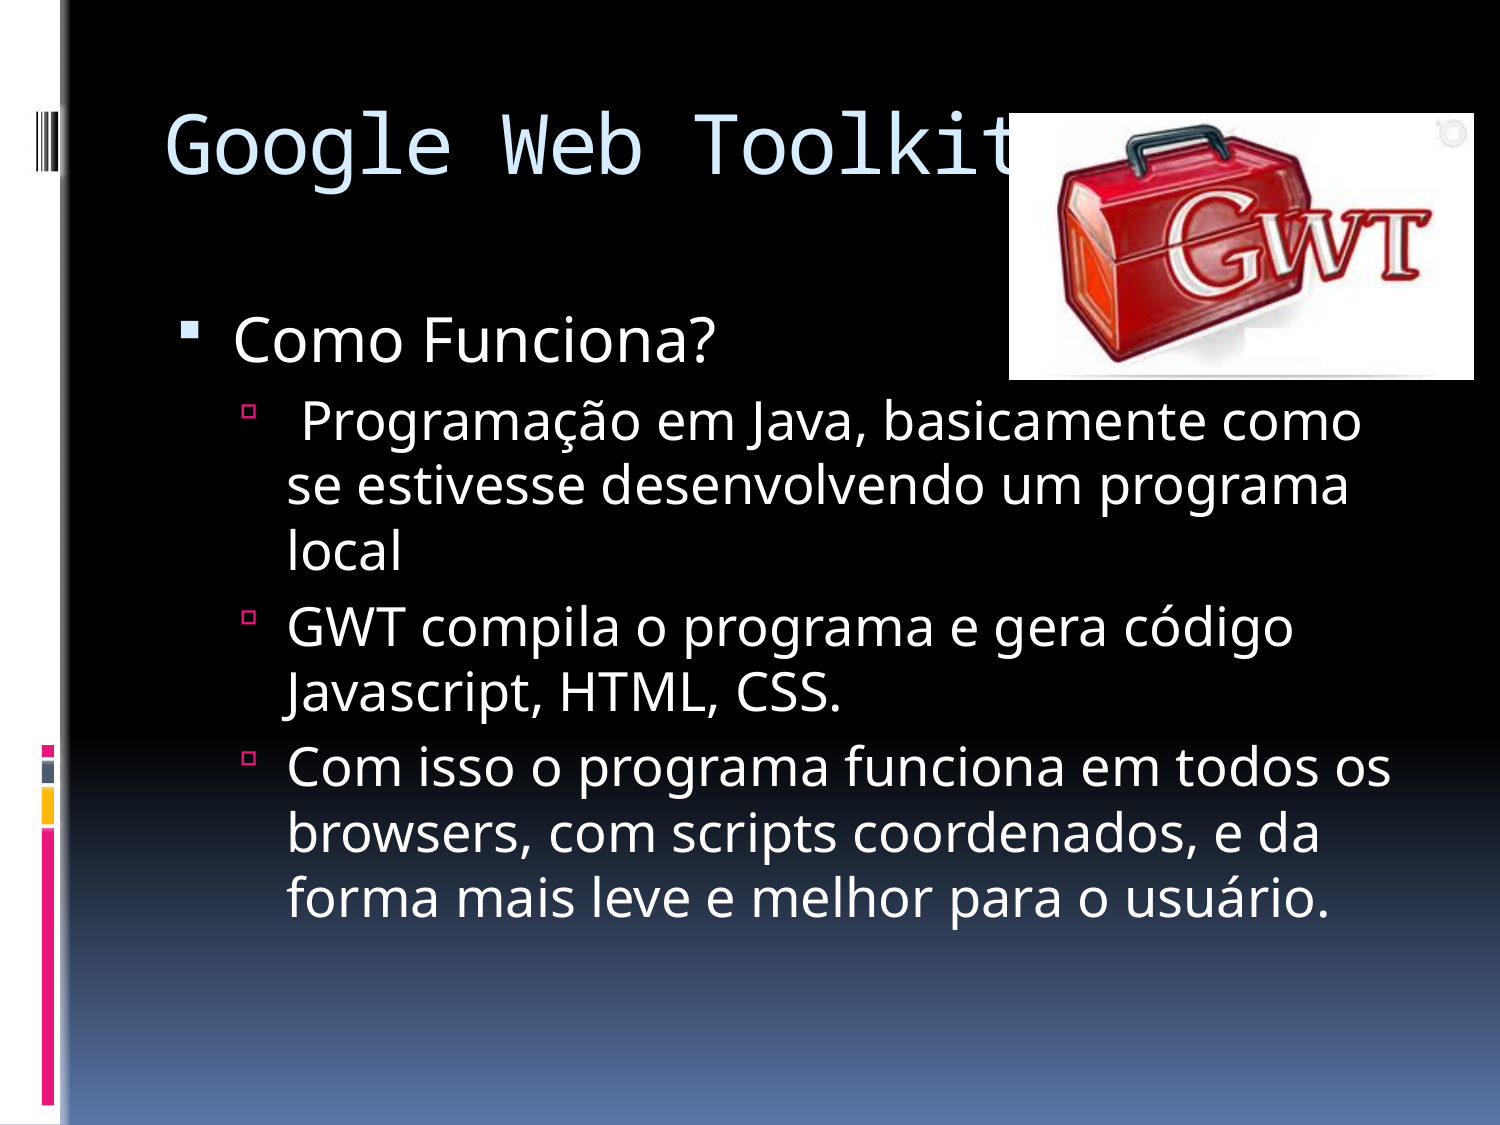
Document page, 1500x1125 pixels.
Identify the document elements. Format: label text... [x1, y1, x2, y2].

title Google Web Toolkit [150, 83, 1425, 234]
picture [1009, 113, 1475, 380]
list Como Funciona? Programação em Java, basicamente como se estivesse desenvolvendo um programa local GWT compila o programa e gera código Javascript, HTML, CSS. Com isso o programa funciona em todos os browsers, com scripts coordenados, e da forma mais leve e melhor para o usuário. [150, 292, 1425, 1043]
